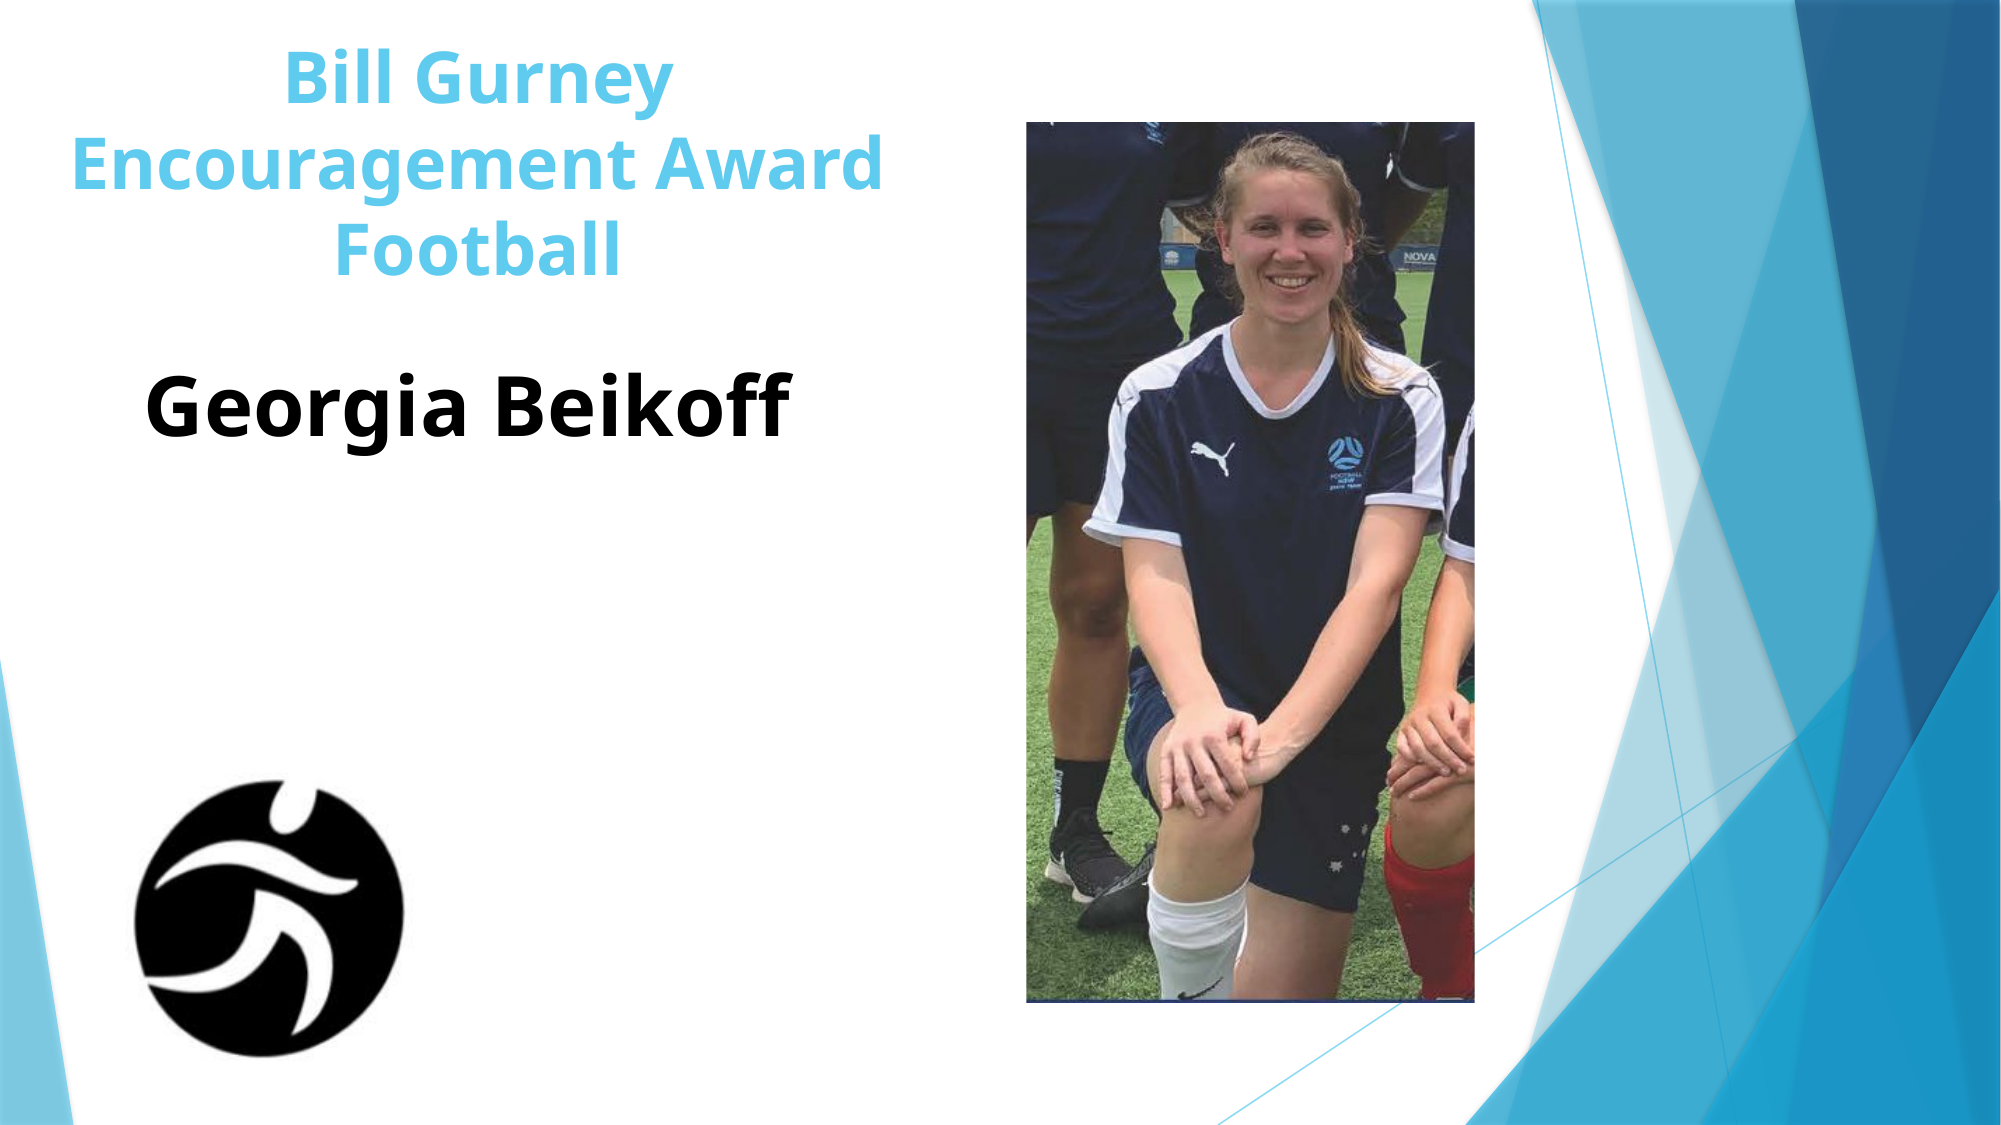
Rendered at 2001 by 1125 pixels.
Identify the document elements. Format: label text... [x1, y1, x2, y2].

title Bill Gurney Encouragement Award Football [11, 24, 945, 301]
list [101, 735, 509, 1081]
picture [1025, 122, 1476, 1003]
text_box Georgia Beikoff [129, 345, 1021, 461]
